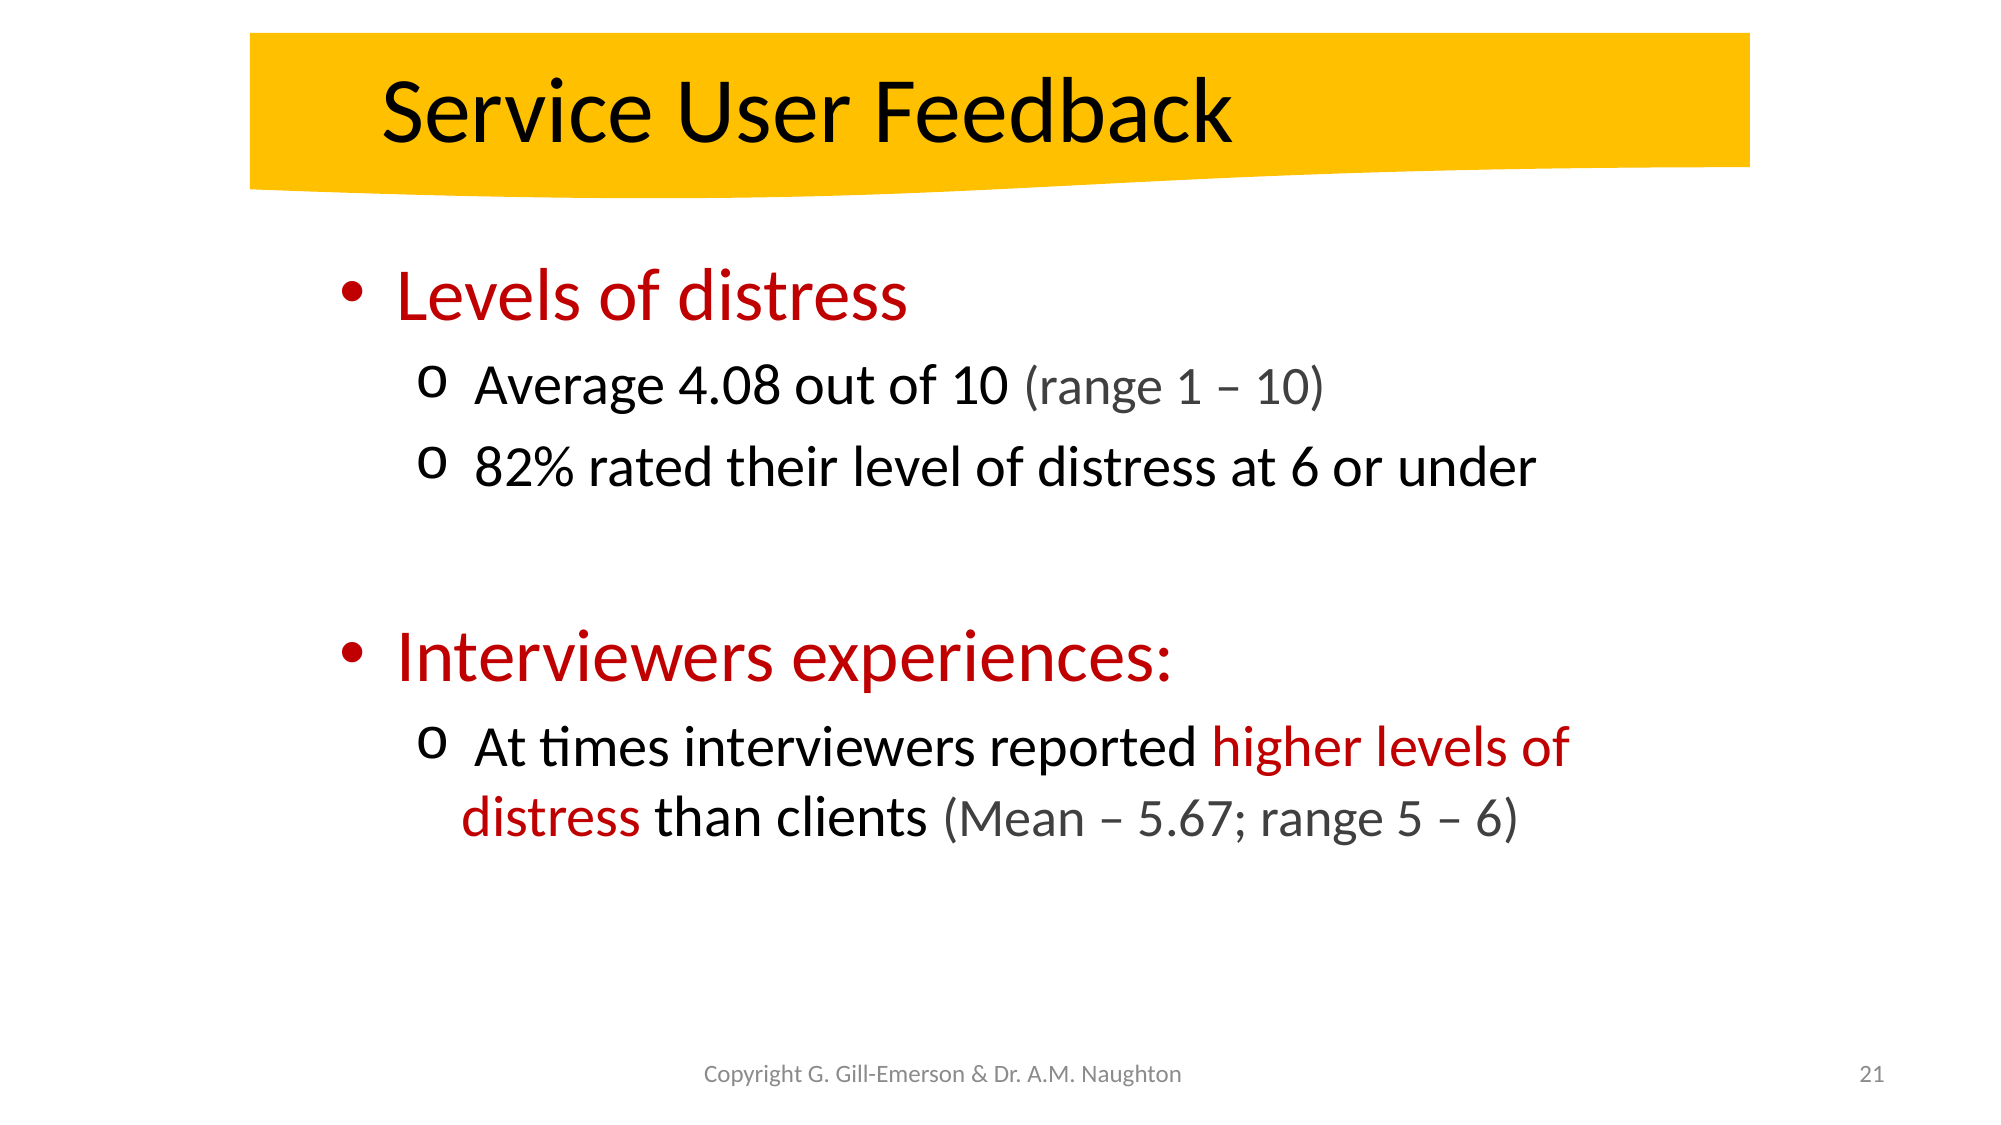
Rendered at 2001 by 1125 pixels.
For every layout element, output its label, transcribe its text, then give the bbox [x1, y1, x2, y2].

text_box [247, 30, 1752, 201]
list Levels of distress Average 4.08 out of 10 (range 1 – 10) 82% rated their level of distress at 6 or under Interviewers experiences: At times interviewers reported higher levels of distress than clients (Mean – 5.67; range 5 – 6) [324, 237, 1675, 1063]
slide_number 21 [1433, 1042, 1900, 1103]
text_box Service User Feedback [366, 41, 1725, 169]
footer Copyright G. Gill-Emerson & Dr. A.M. Naughton [650, 1042, 1238, 1103]
